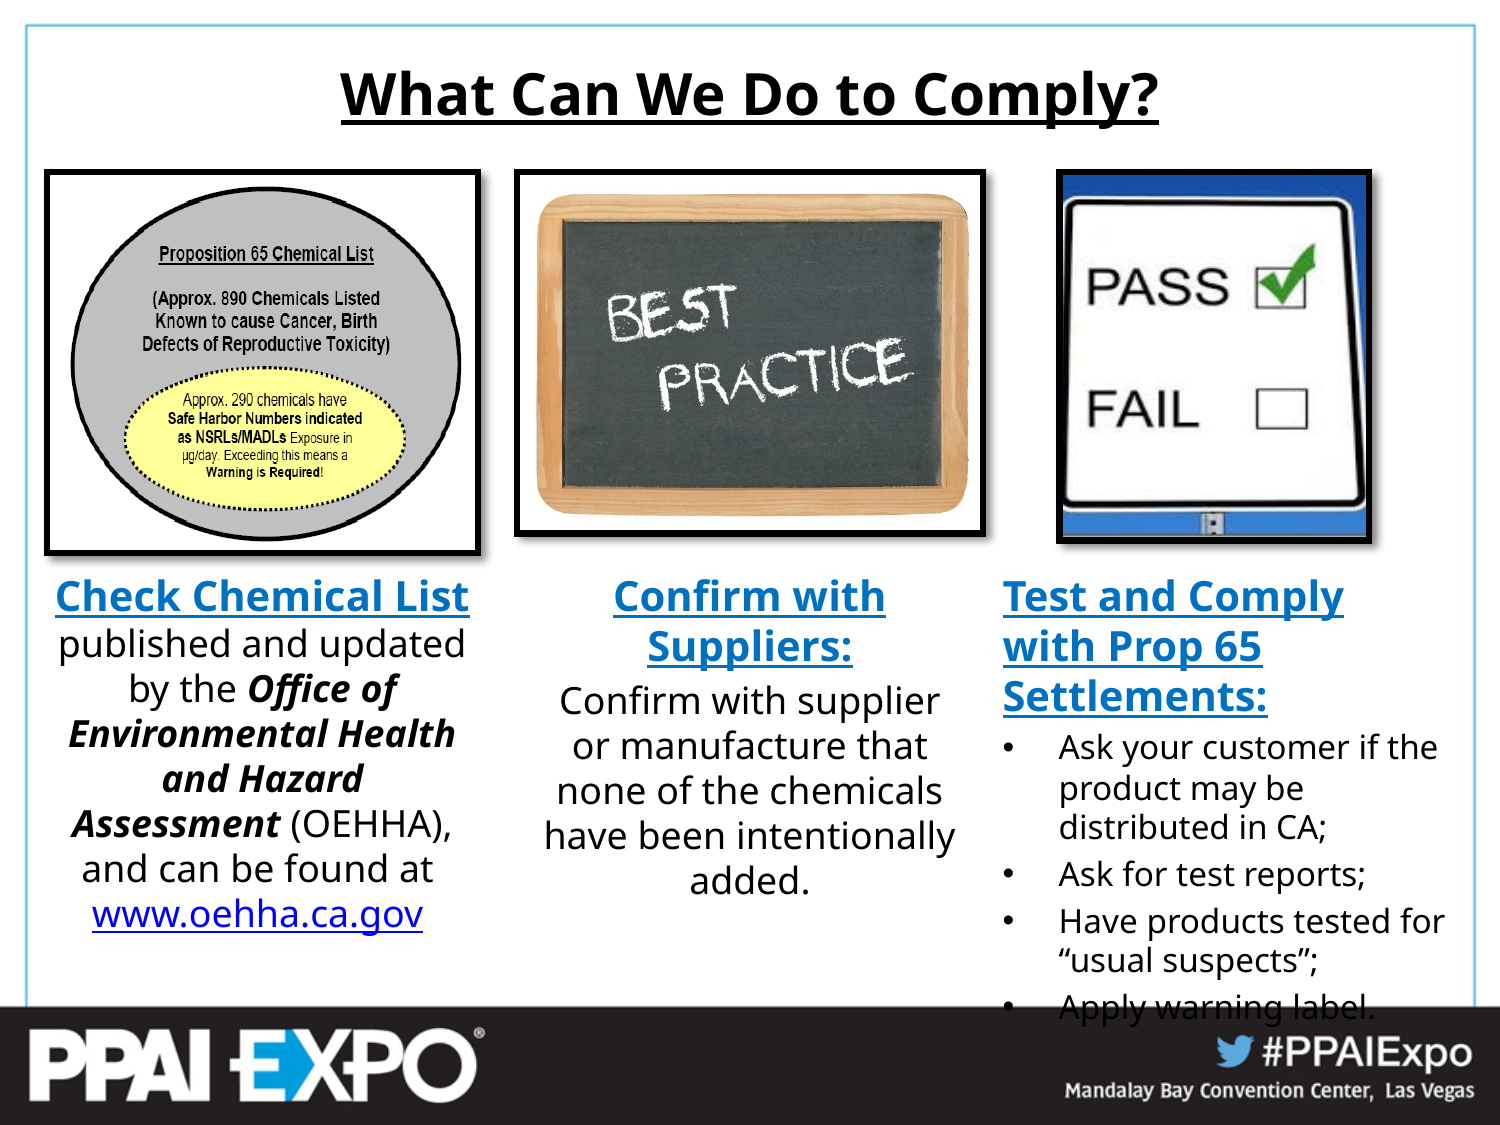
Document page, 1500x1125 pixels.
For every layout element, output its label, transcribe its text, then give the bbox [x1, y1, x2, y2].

text_box What Can We Do to Comply? [174, 50, 1325, 135]
list Test and Comply with Prop 65 Settlements: Ask your customer if the product may be distributed in CA; Ask for test reports; Have products tested for “usual suspects”; Apply warning label. [987, 562, 1463, 988]
picture [0, 0, 1500, 1125]
list Confirm with Suppliers: Confirm with supplier or manufacture that none of the chemicals have been intentionally added. [525, 562, 975, 963]
list Check Chemical List published and updated by the Office of Environmental Health and Hazard Assessment (OEHHA), and can be found at www.oehha.ca.gov [37, 562, 488, 938]
